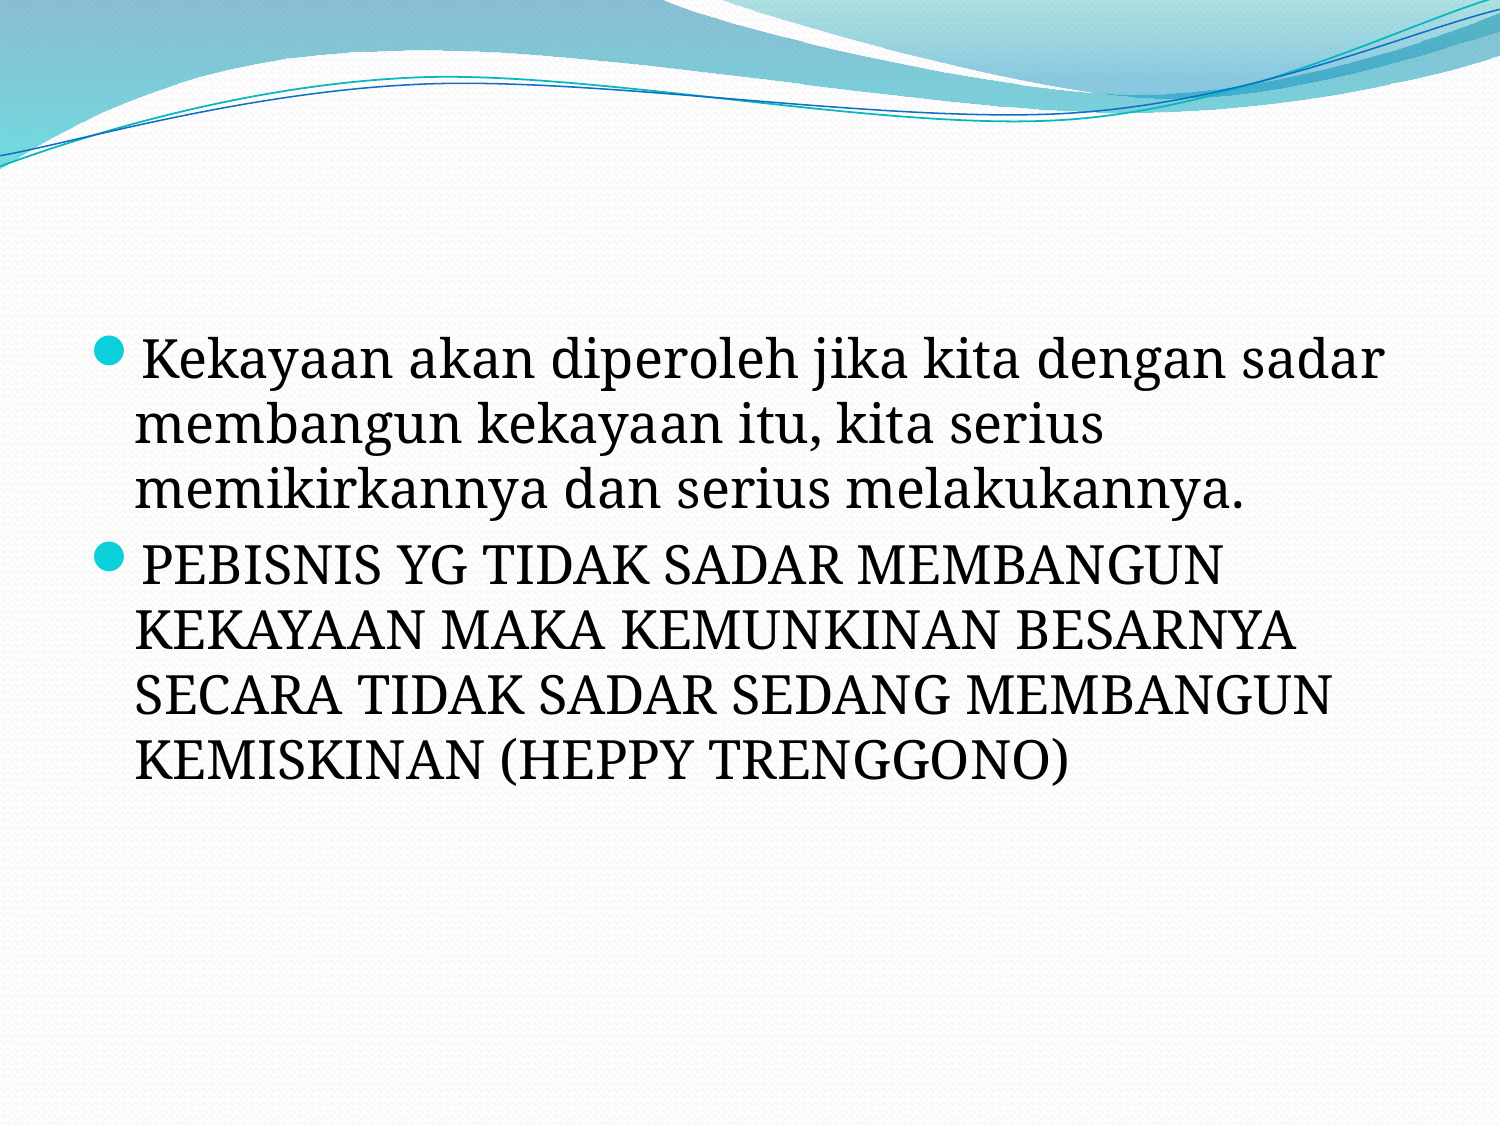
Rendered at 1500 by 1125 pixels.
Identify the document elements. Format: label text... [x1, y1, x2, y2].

list Kekayaan akan diperoleh jika kita dengan sadar membangun kekayaan itu, kita serius memikirkannya dan serius melakukannya. PEBISNIS YG TIDAK SADAR MEMBANGUN KEKAYAAN MAKA KEMUNKINAN BESARNYA SECARA TIDAK SADAR SEDANG MEMBANGUN KEMISKINAN (HEPPY TRENGGONO) [75, 317, 1425, 1038]
